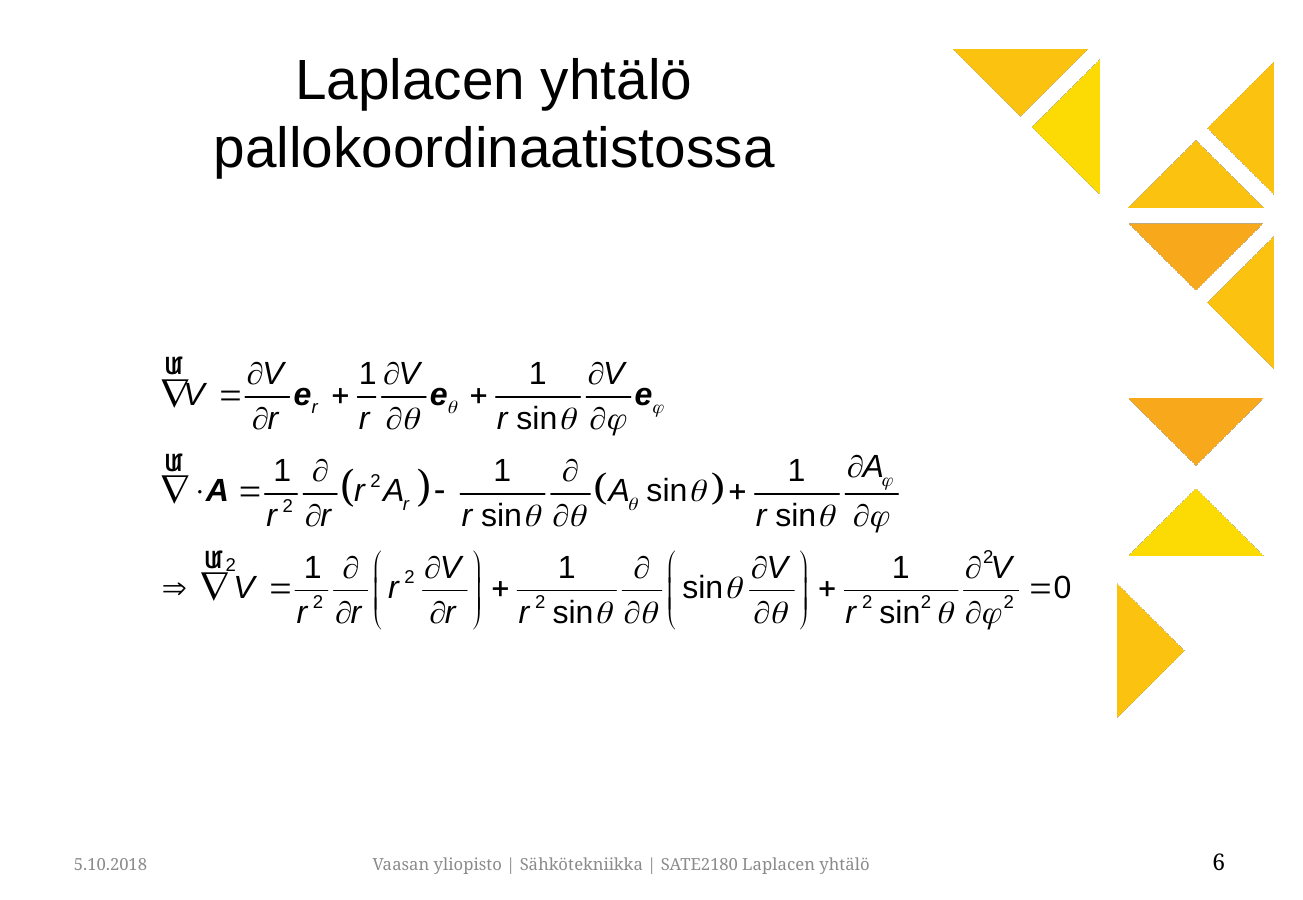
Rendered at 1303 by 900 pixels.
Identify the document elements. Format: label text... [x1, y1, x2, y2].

title Laplacen yhtälö pallokoordinaatistossa [65, 36, 923, 186]
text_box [154, 348, 1082, 639]
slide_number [60, 839, 222, 888]
slide_number 6 [1018, 839, 1239, 888]
footer Vaasan yliopisto | Sähkötekniikka | SATE2180 Laplacen yhtälö [225, 839, 1018, 888]
picture [952, 47, 1274, 720]
